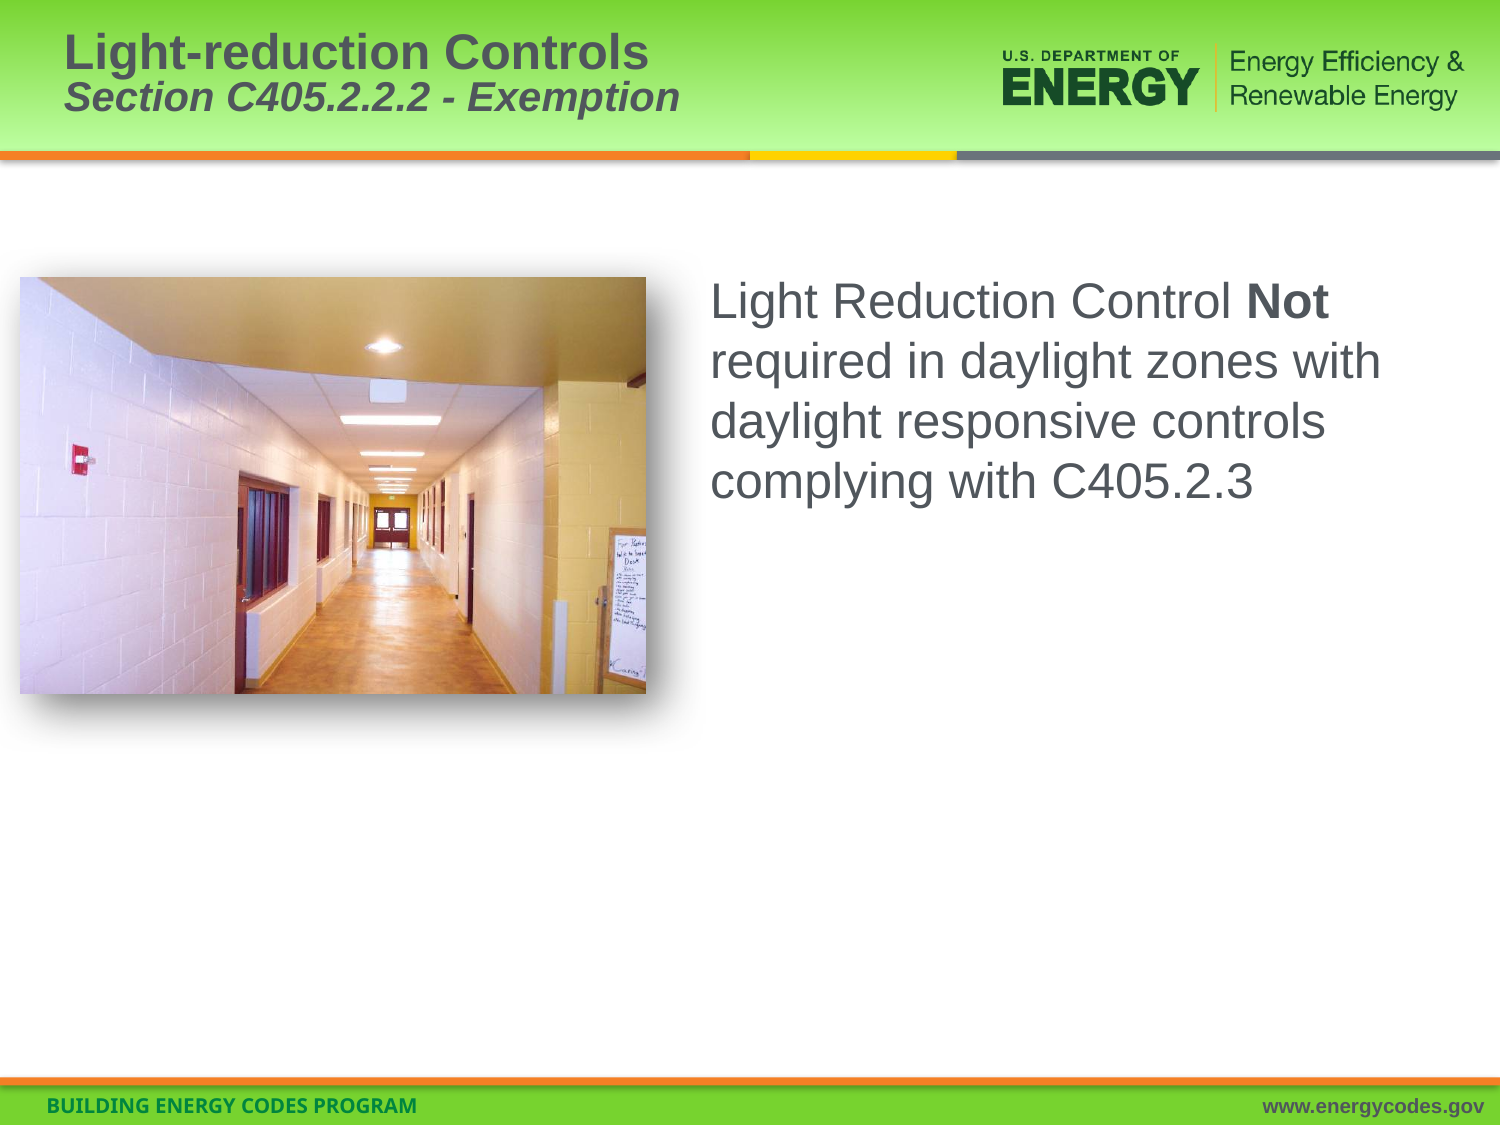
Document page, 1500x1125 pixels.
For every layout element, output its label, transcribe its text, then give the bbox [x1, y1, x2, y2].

picture [1003, 43, 1465, 112]
title Light-reduction Controls Section C405.2.2.2 - Exemption [49, 0, 965, 152]
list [20, 277, 646, 695]
list Light Reduction Control Not required in daylight zones with daylight responsive controls complying with C405.2.3 [695, 260, 1500, 1061]
